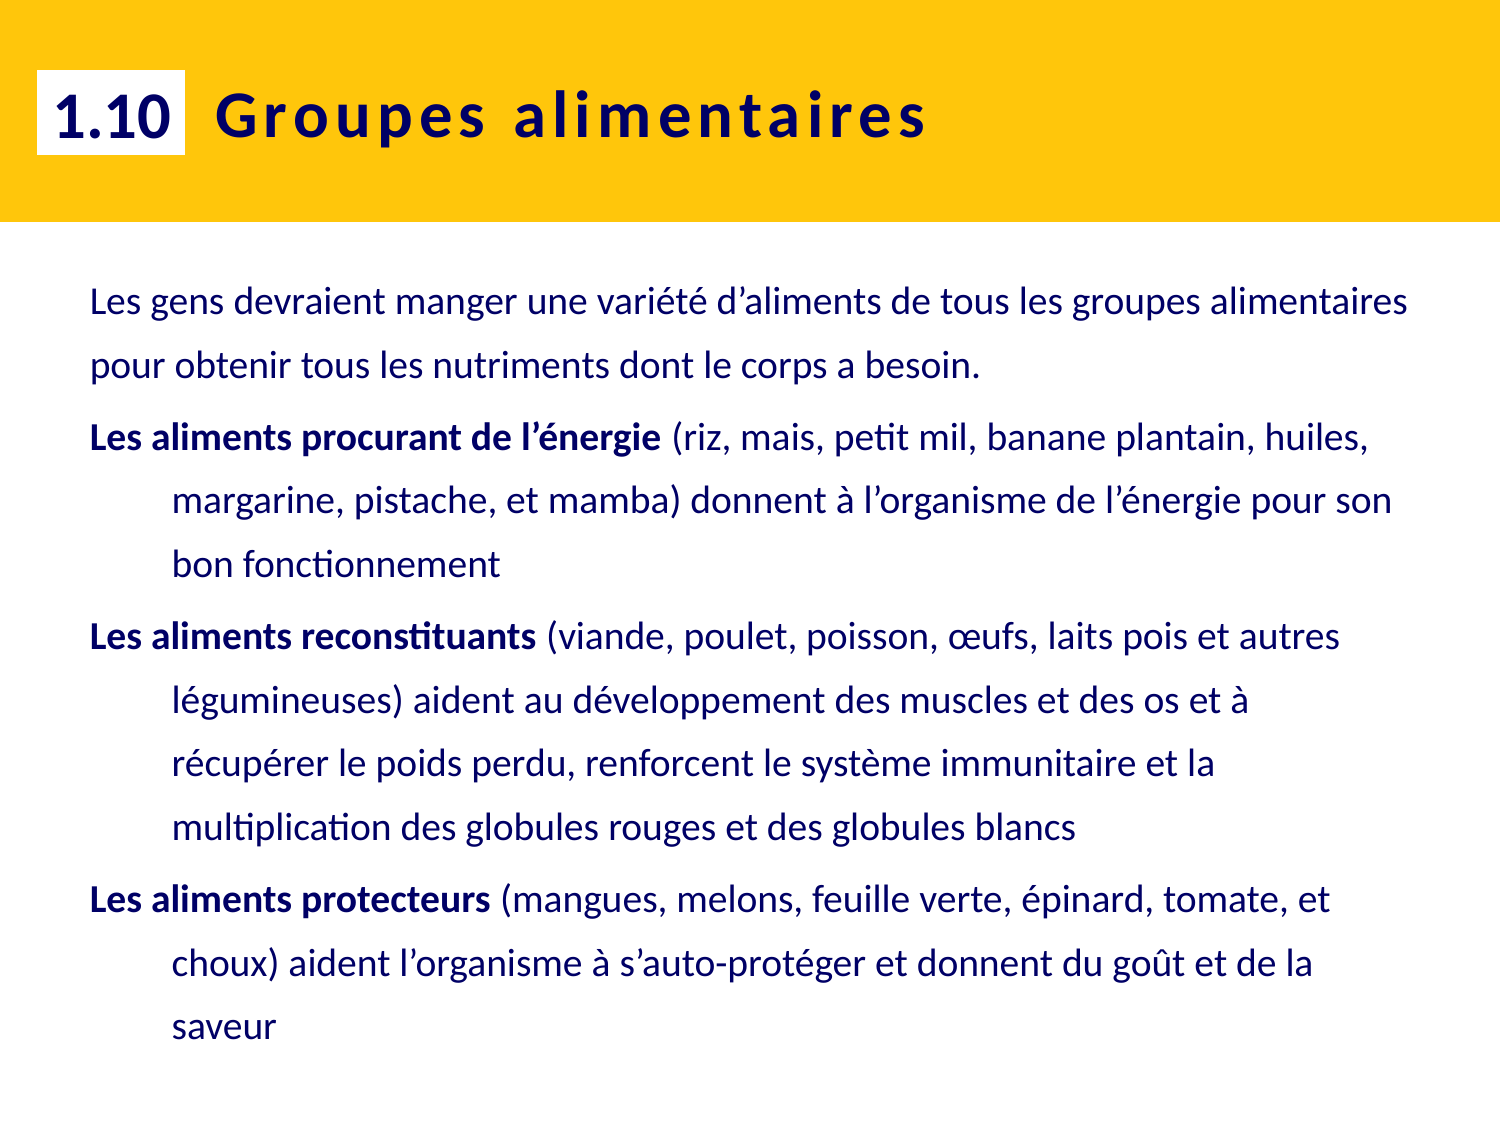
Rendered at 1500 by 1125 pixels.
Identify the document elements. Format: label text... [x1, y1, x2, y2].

title Groupes alimentaires [200, 63, 1428, 154]
text_box 1.10 [37, 64, 187, 160]
list Les gens devraient manger une variété d’aliments de tous les groupes alimentaires pour obtenir tous les nutriments dont le corps a besoin. Les aliments procurant de l’énergie (riz, mais, petit mil, banane plantain, huiles, margarine, pistache, et mamba) donnent à l’organisme de l’énergie pour son bon fonctionnement Les aliments reconstituants (viande, poulet, poisson, œufs, laits pois et autres légumineuses) aident au développement des muscles et des os et à récupérer le poids perdu, renforcent le système immunitaire et la multiplication des globules rouges et des globules blancs Les aliments protecteurs (mangues, melons, feuille verte, épinard, tomate, et choux) aident l’organisme à s’auto-protéger et donnent du goût et de la saveur [75, 251, 1425, 1063]
